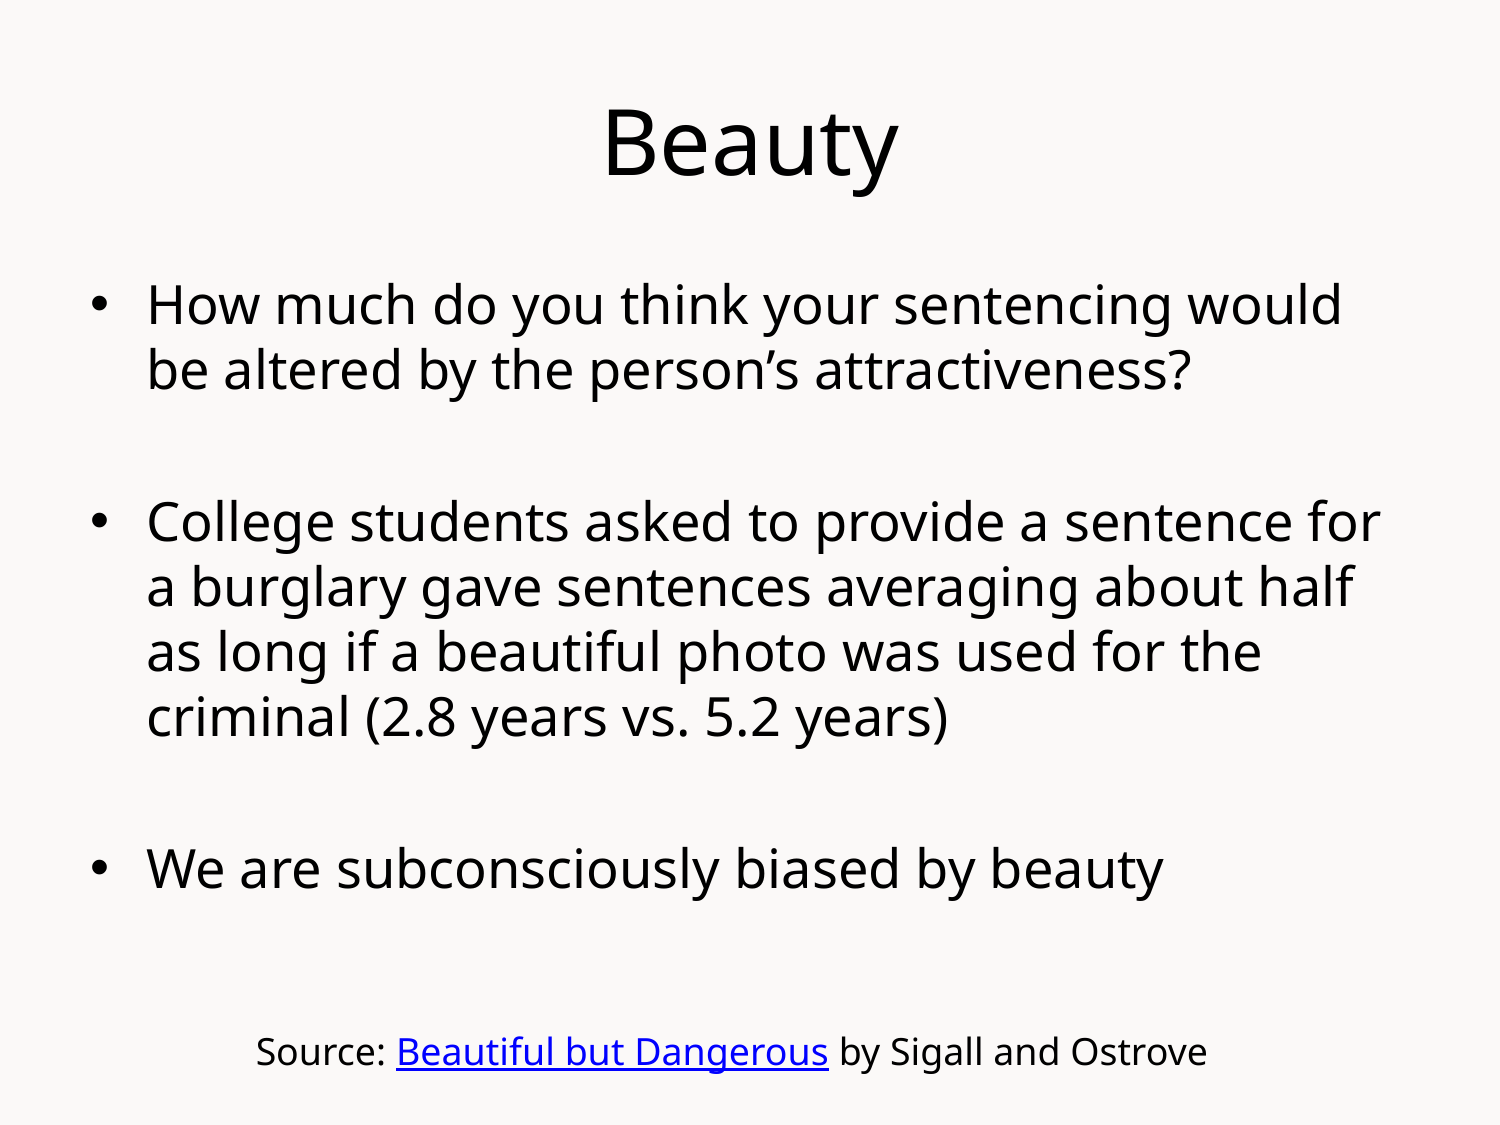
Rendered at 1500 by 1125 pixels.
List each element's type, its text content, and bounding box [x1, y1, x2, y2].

list How much do you think your sentencing would be altered by the person’s attractiveness? College students asked to provide a sentence for a burglary gave sentences averaging about half as long if a beautiful photo was used for the criminal (2.8 years vs. 5.2 years) We are subconsciously biased by beauty [75, 262, 1425, 1005]
title Beauty [75, 45, 1425, 233]
text_box Source: Beautiful but Dangerous by Sigall and Ostrove [25, 1020, 1459, 1086]
